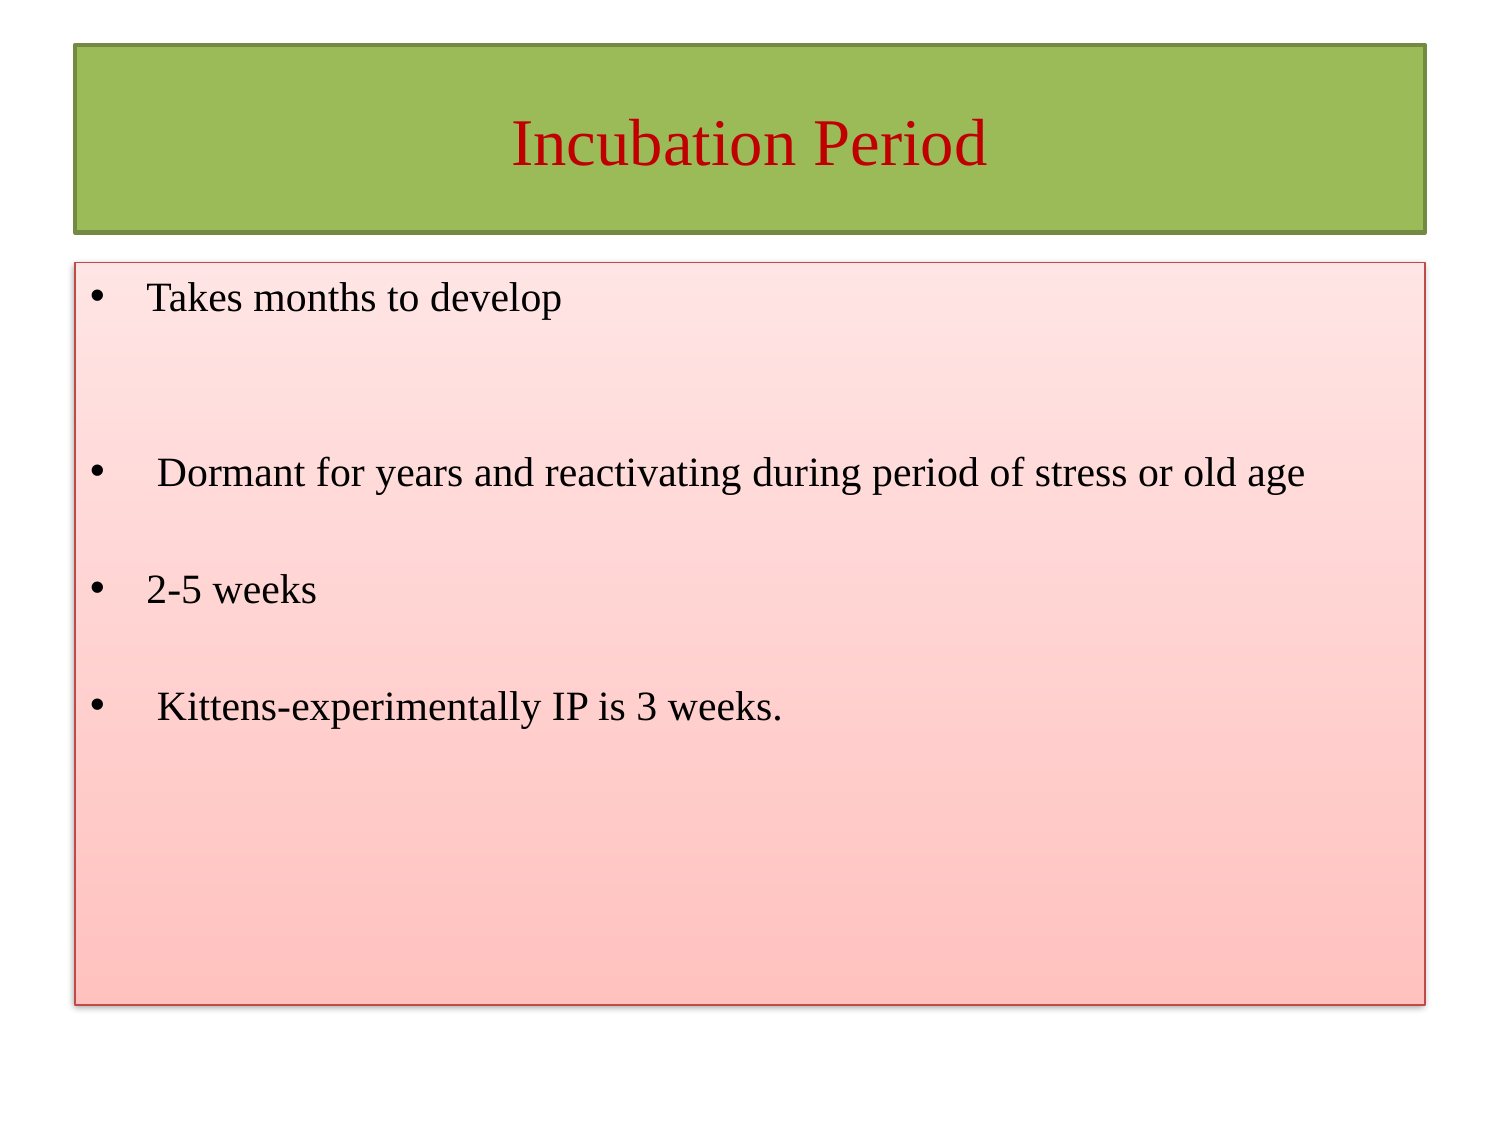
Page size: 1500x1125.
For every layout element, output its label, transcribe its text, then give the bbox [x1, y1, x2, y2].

title Incubation Period [73, 43, 1427, 235]
list Takes months to develop Dormant for years and reactivating during period of stress or old age 2-5 weeks Kittens-experimentally IP is 3 weeks. [74, 262, 1426, 1006]
